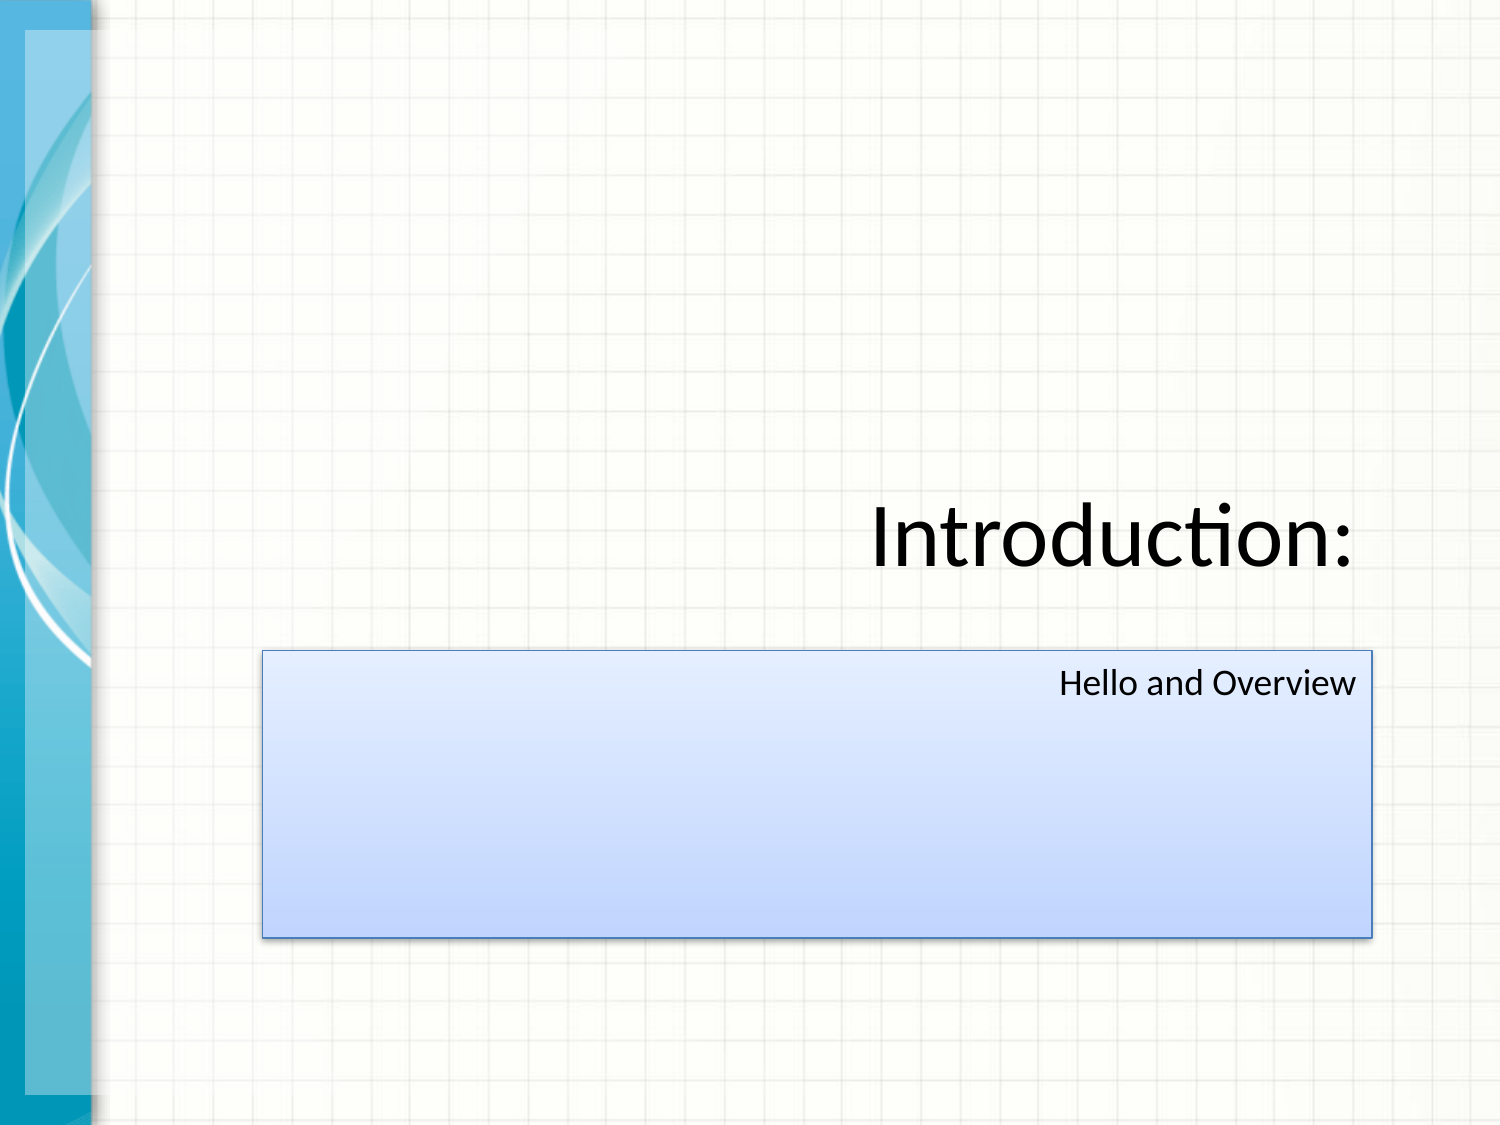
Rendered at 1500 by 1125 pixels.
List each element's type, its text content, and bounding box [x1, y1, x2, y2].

title Introduction: [262, 408, 1372, 649]
subtitle Hello and Overview [262, 650, 1373, 939]
picture [0, 0, 1500, 1125]
